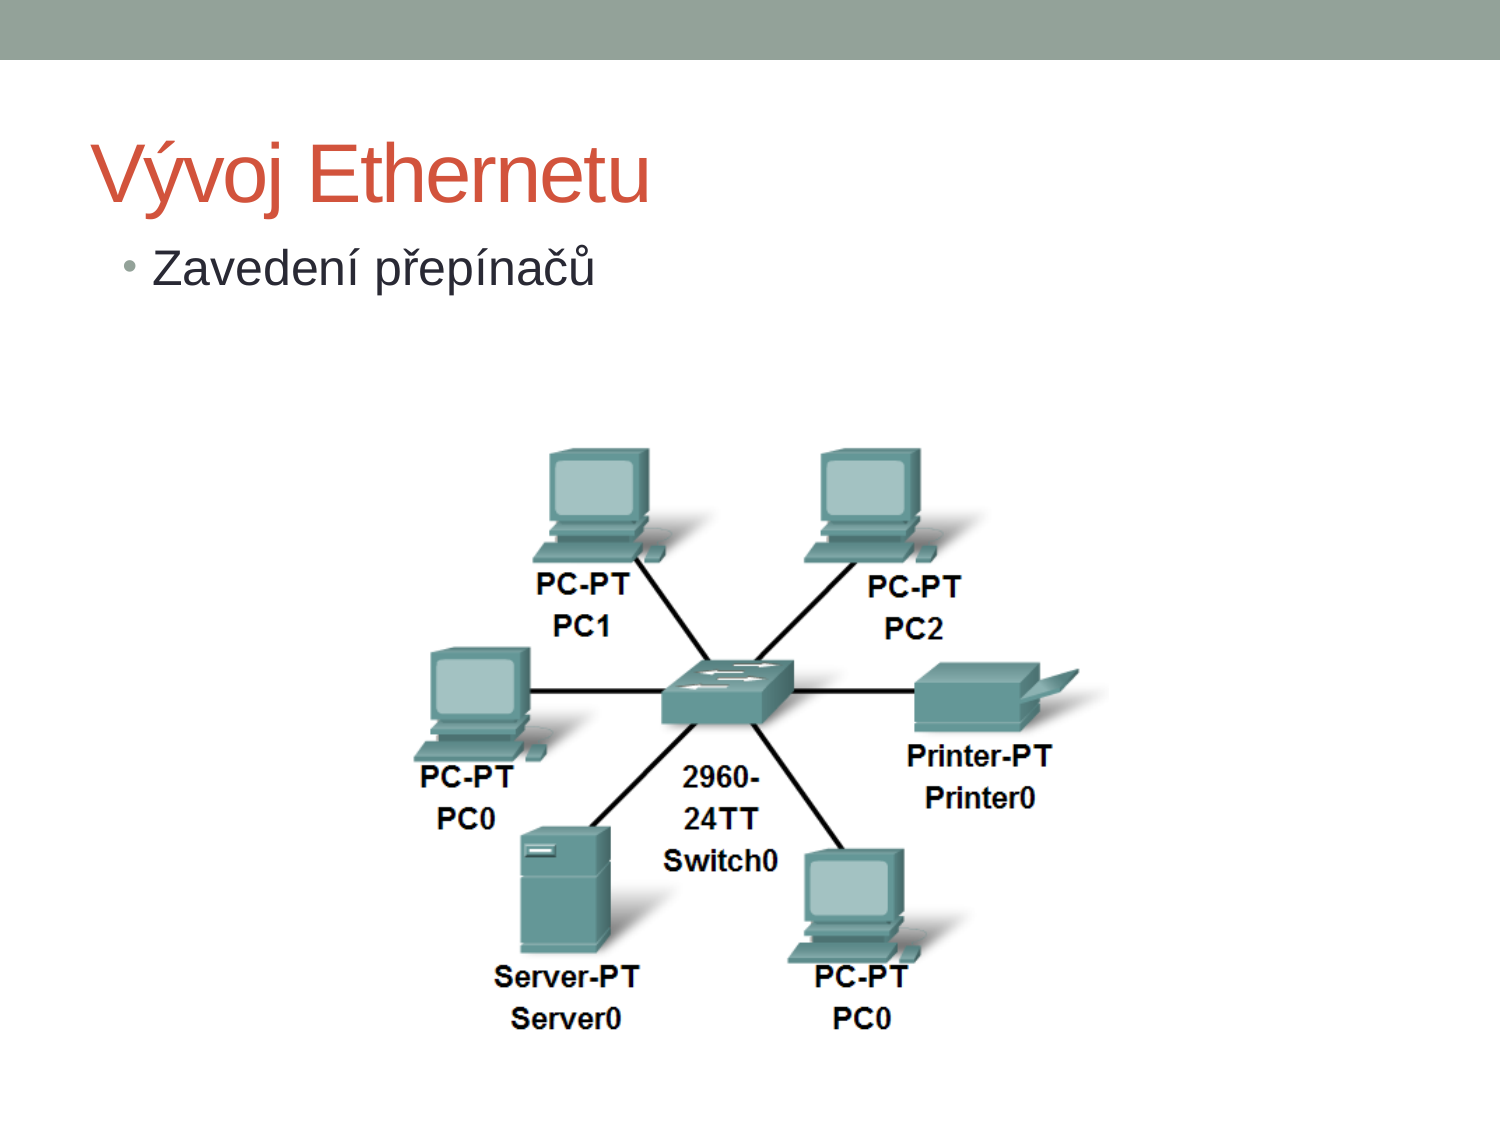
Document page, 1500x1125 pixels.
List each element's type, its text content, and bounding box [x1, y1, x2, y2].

list Zavedení přepínačů [107, 250, 1411, 1062]
picture [383, 444, 1109, 1035]
title Vývoj Ethernetu [75, 87, 1425, 250]
